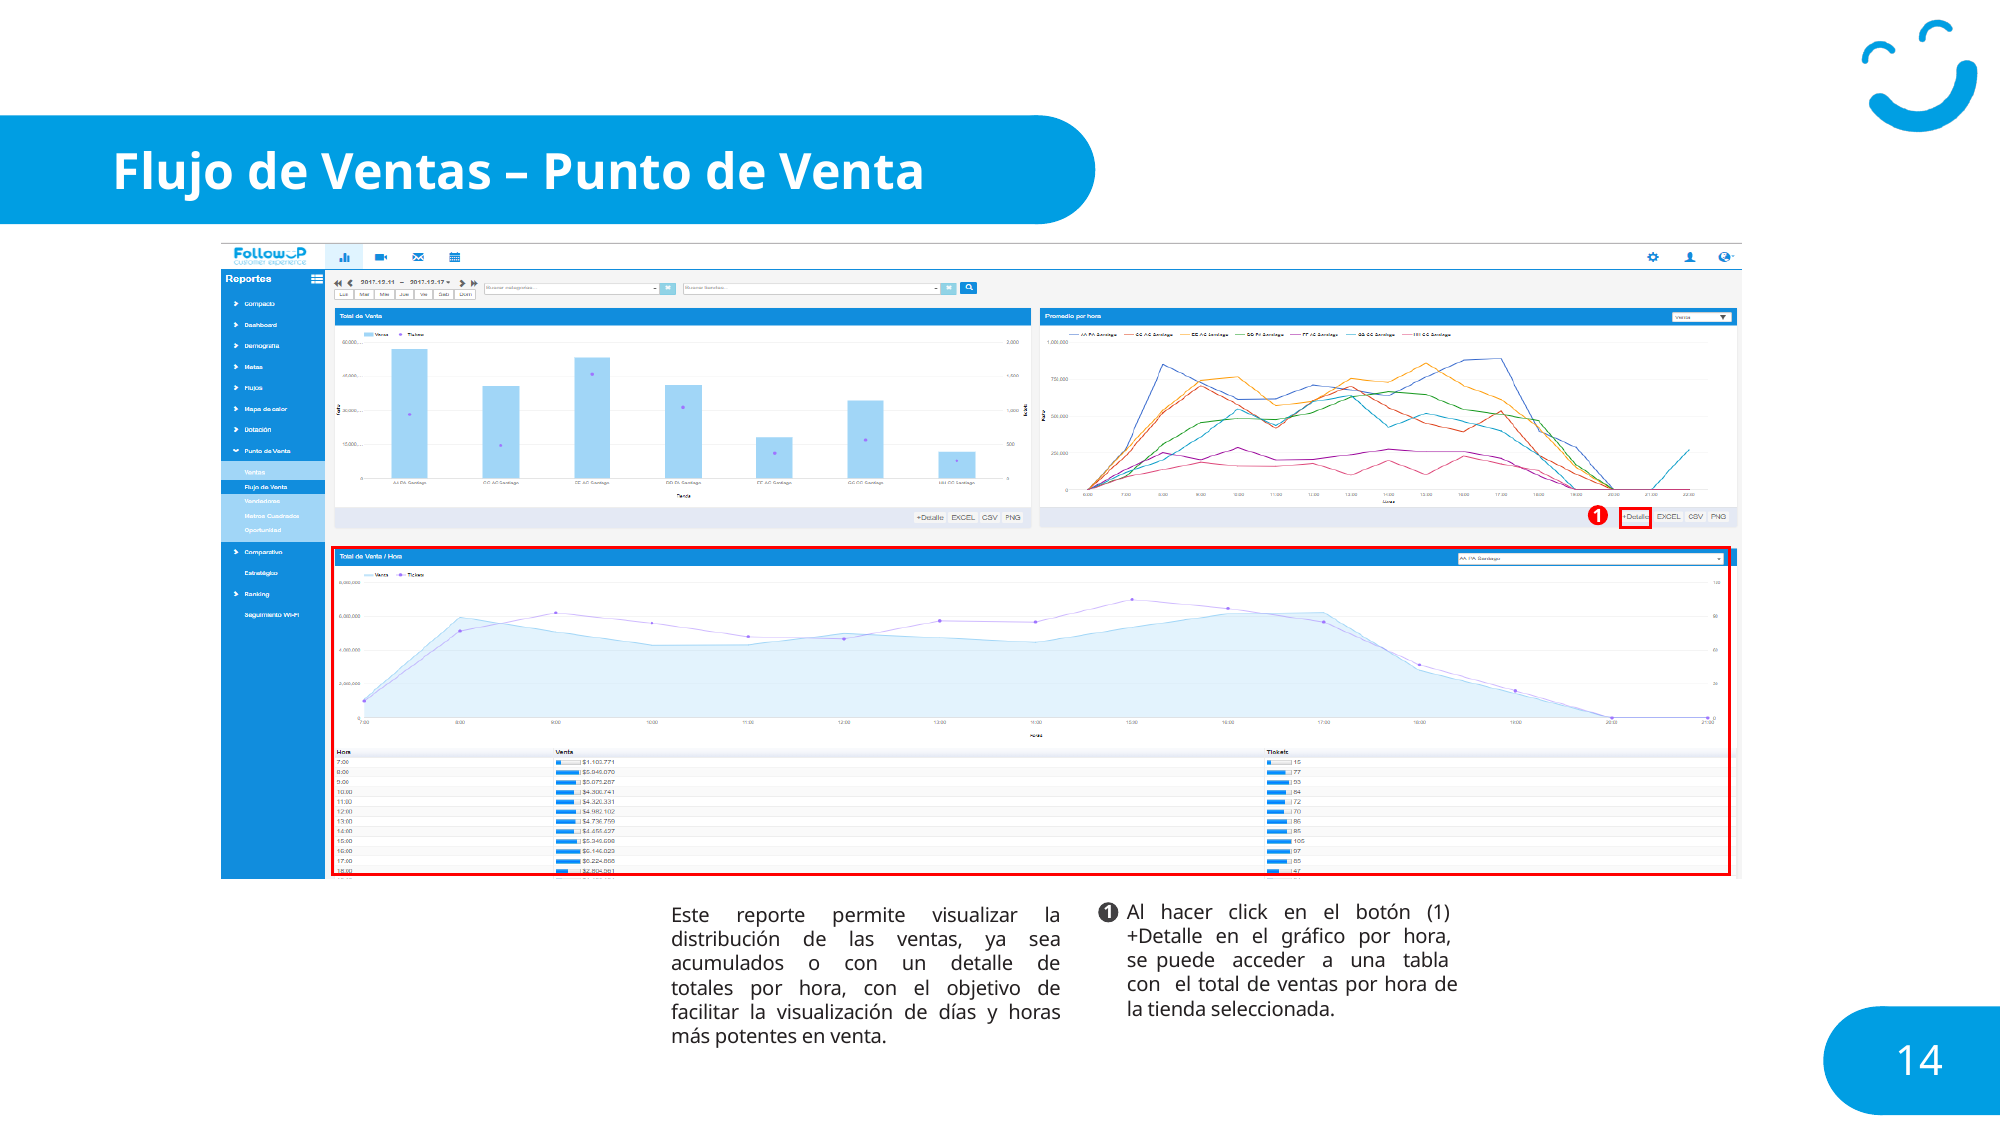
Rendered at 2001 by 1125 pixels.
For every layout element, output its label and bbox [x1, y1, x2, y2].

text_box [13, 48, 1523, 292]
text_box [1823, 1006, 2000, 1116]
text_box [668, 898, 1459, 1050]
picture [1825, 0, 2001, 165]
text_box [1587, 504, 1609, 527]
picture [221, 242, 1742, 879]
text_box [0, 115, 1096, 225]
